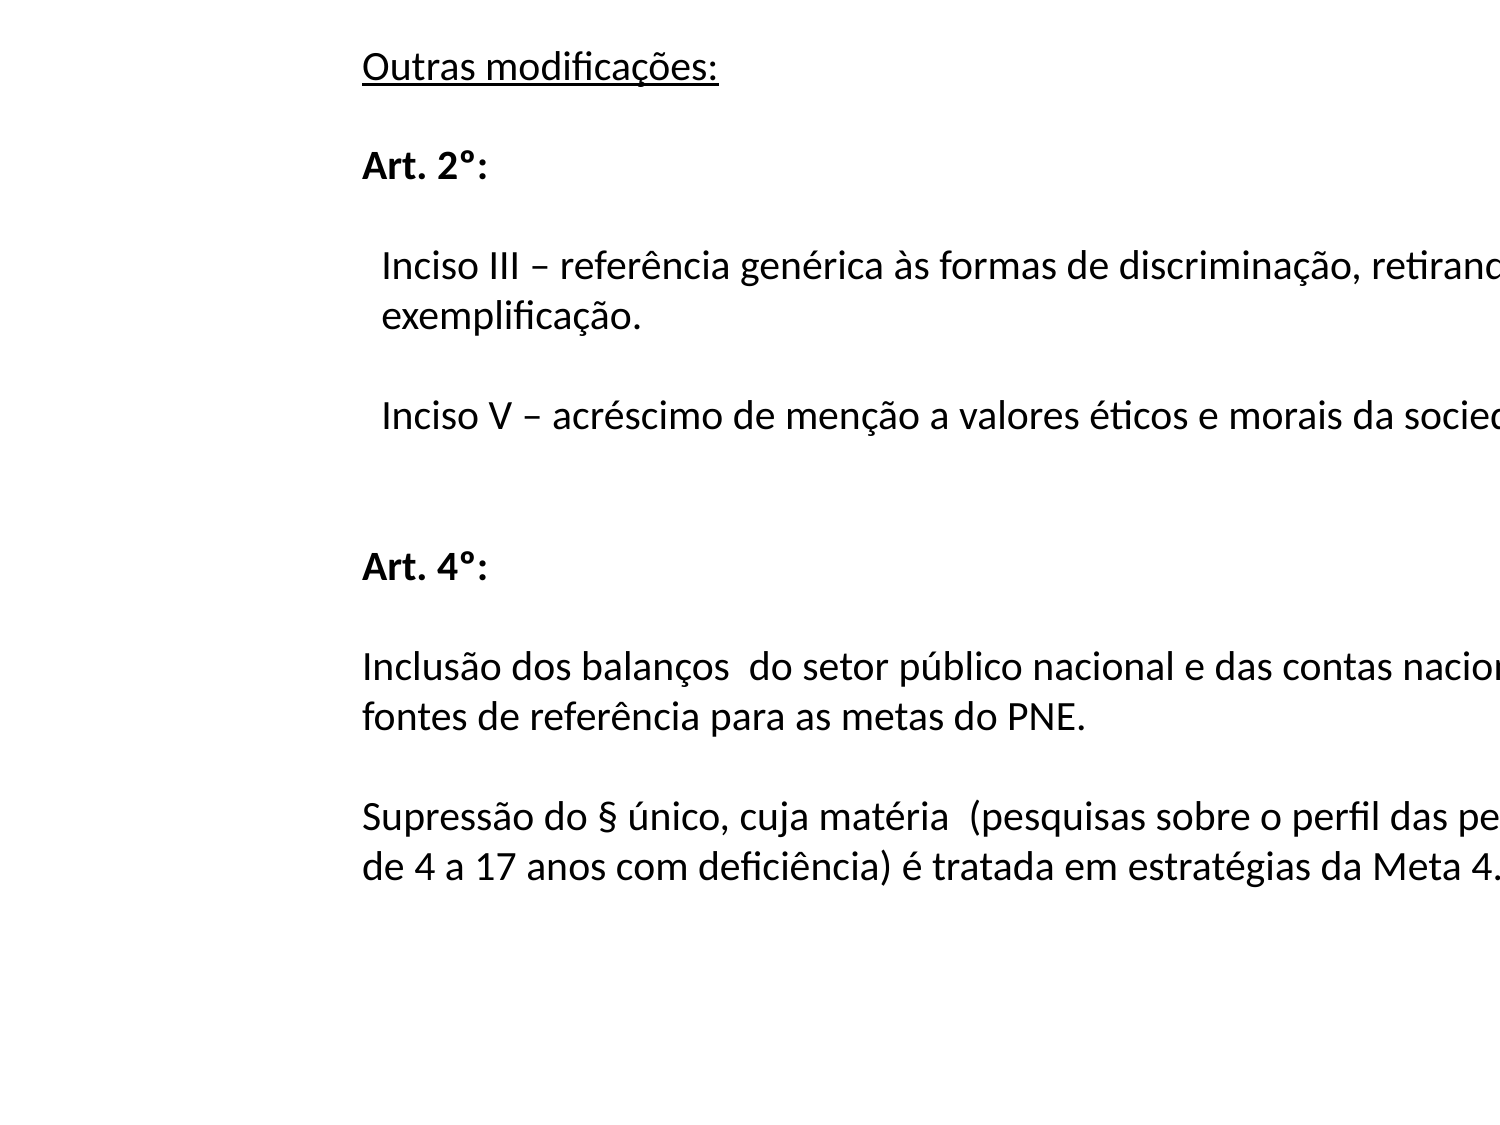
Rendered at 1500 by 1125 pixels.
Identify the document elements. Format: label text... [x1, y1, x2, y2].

text_box Outras modificações: Art. 2º: Inciso III – referência genérica às formas de discriminação, retirando a exemplificação. Inciso V – acréscimo de menção a valores éticos e morais da sociedade. Art. 4º: Inclusão dos balanços do setor público nacional e das contas nacionais como fontes de referência para as metas do PNE. Supressão do § único, cuja matéria (pesquisas sobre o perfil das pessoas de 4 a 17 anos com deficiência) é tratada em estratégias da Meta 4. [347, 30, 1138, 941]
